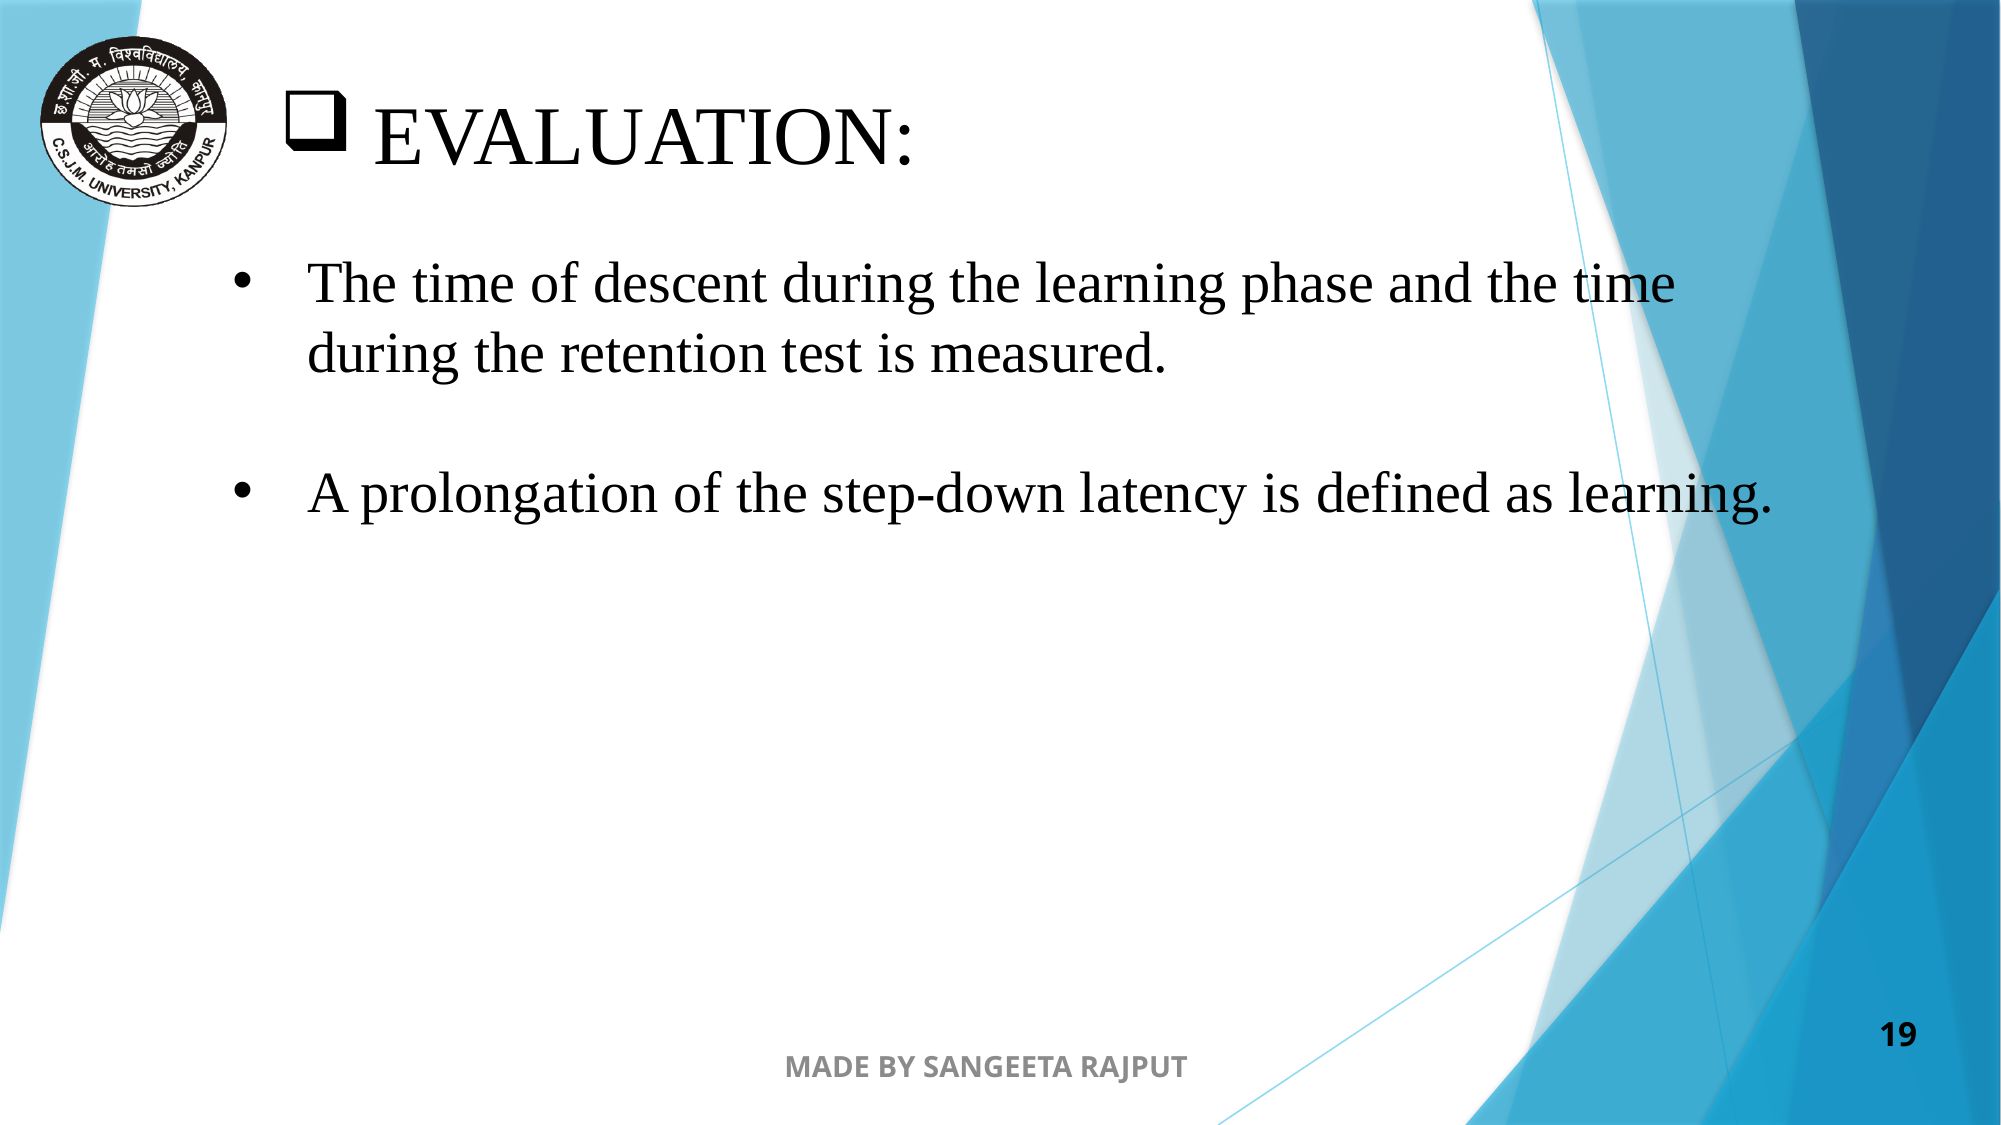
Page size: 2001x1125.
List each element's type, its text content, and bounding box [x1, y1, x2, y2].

slide_number 19 [1820, 1005, 1933, 1066]
picture [39, 35, 227, 208]
footer MADE BY SANGEETA RAJPUT [769, 1035, 1231, 1096]
text_box The time of descent during the learning phase and the time during the retention test is measured. A prolongation of the step-down latency is defined as learning. [217, 236, 1820, 532]
text_box EVALUATION: [264, 74, 2000, 189]
